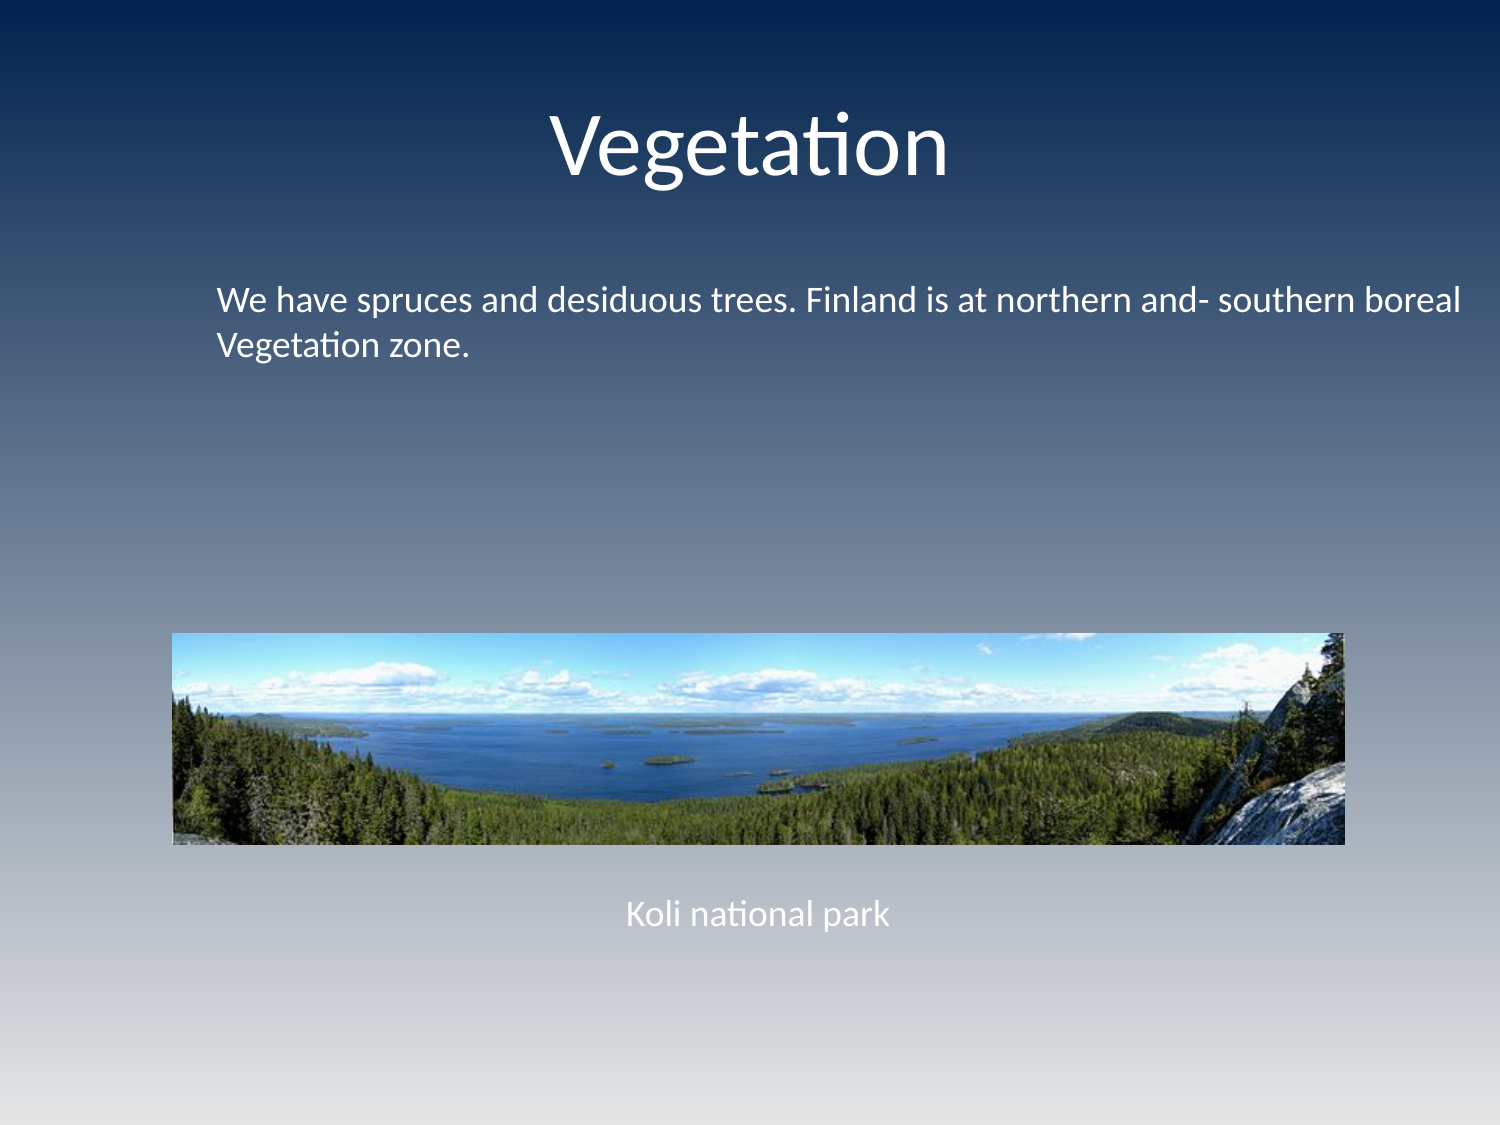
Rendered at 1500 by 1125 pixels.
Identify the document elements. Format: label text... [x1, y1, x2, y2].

title Vegetation [75, 45, 1425, 233]
text_box Koli national park [611, 881, 906, 942]
text_box We have spruces and desiduous trees. Finland is at northern and- southern boreal Vegetation zone. [201, 267, 1479, 372]
picture [172, 633, 1345, 845]
